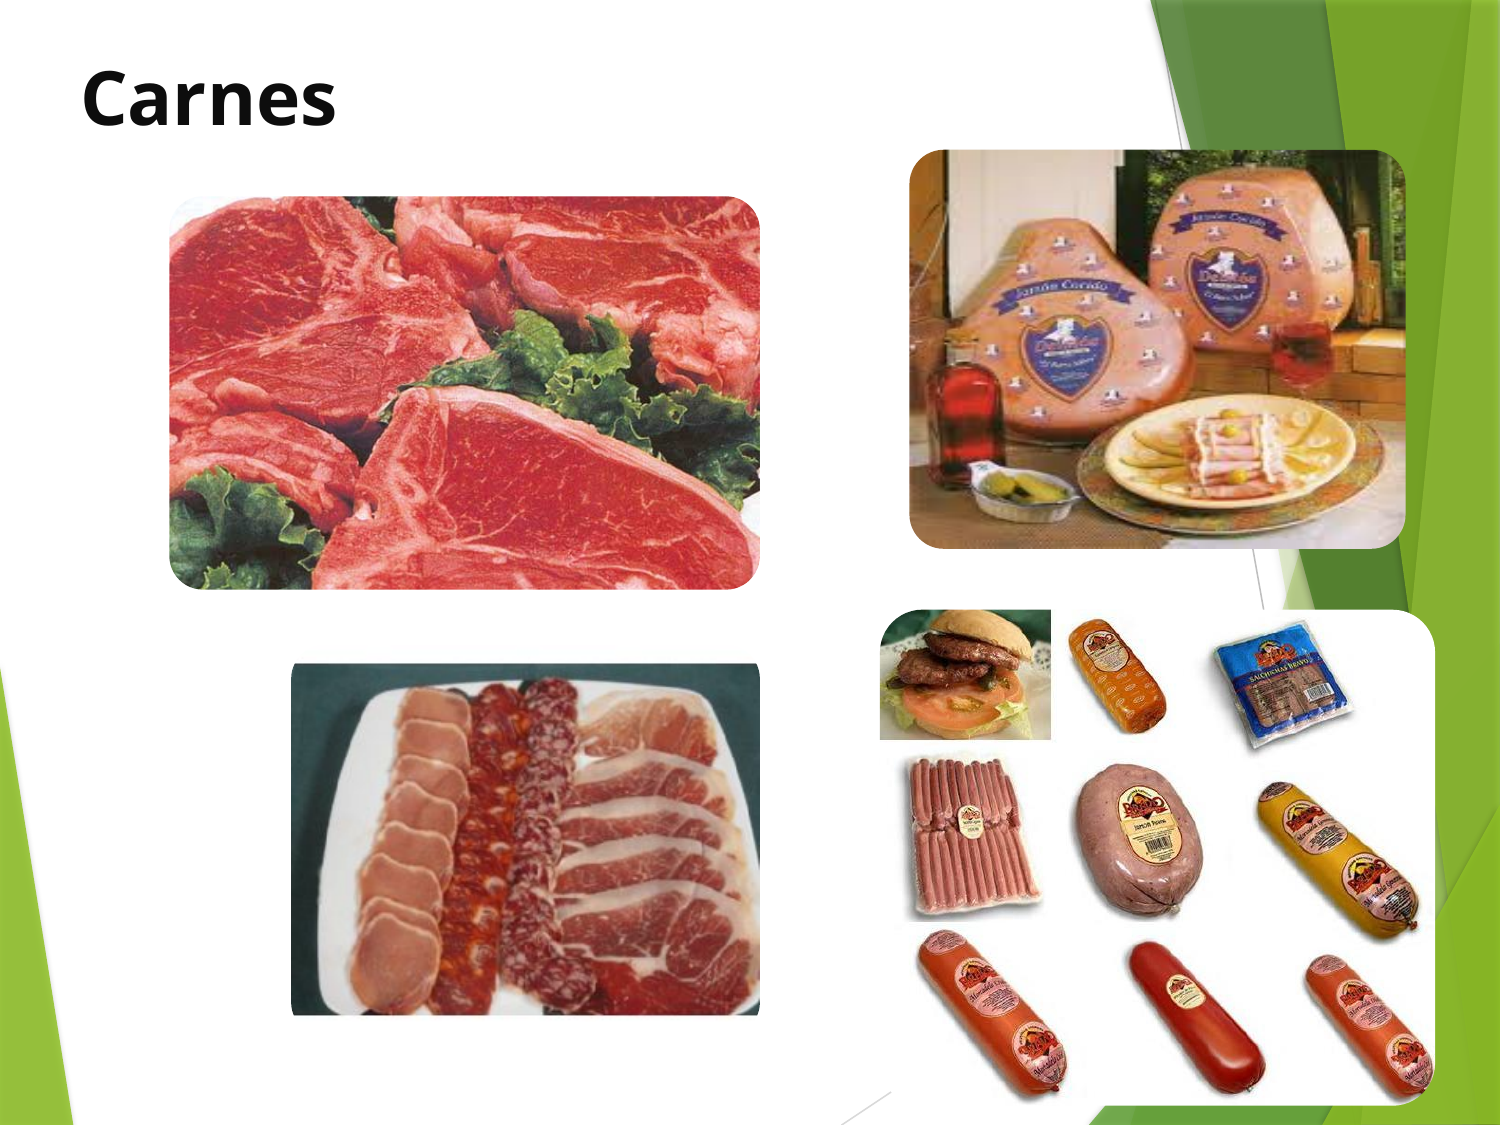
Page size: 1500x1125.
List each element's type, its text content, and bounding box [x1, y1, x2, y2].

picture [908, 149, 1407, 550]
picture [290, 644, 761, 1037]
picture [168, 195, 761, 591]
picture [879, 609, 1436, 1107]
title Carnes [64, 42, 1415, 195]
